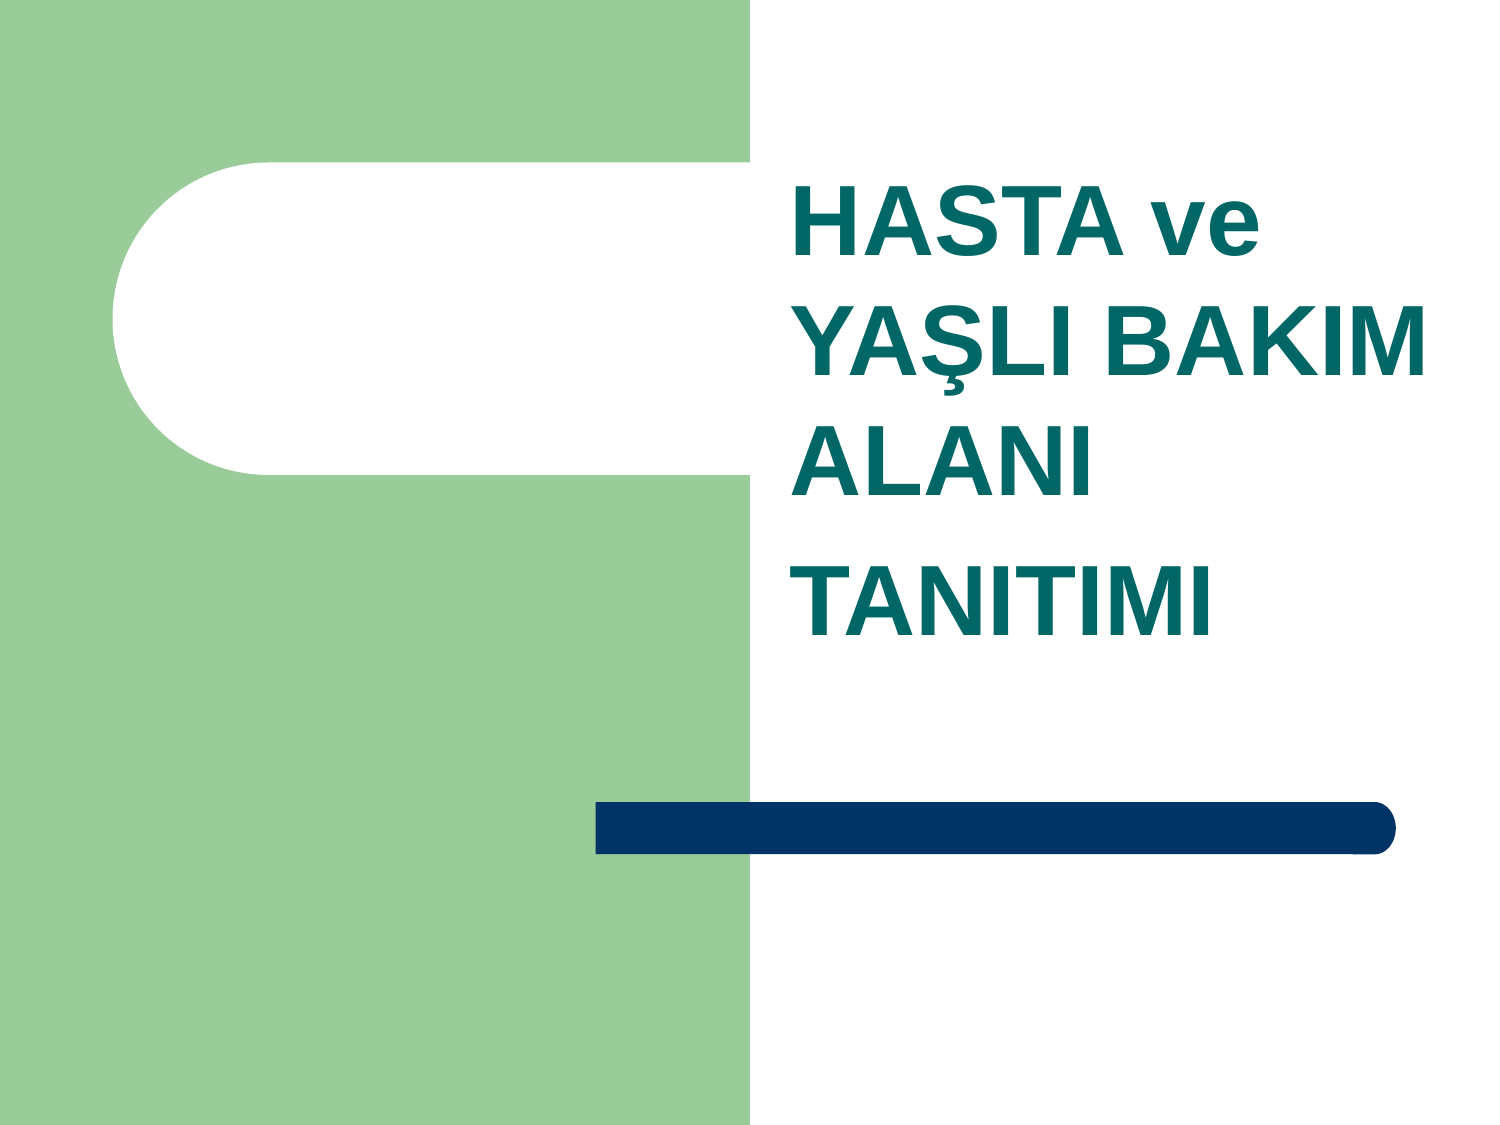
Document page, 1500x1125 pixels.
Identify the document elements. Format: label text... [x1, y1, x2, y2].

subtitle HASTA ve YAŞLI BAKIM ALANI TANITIMI [774, 137, 1476, 663]
